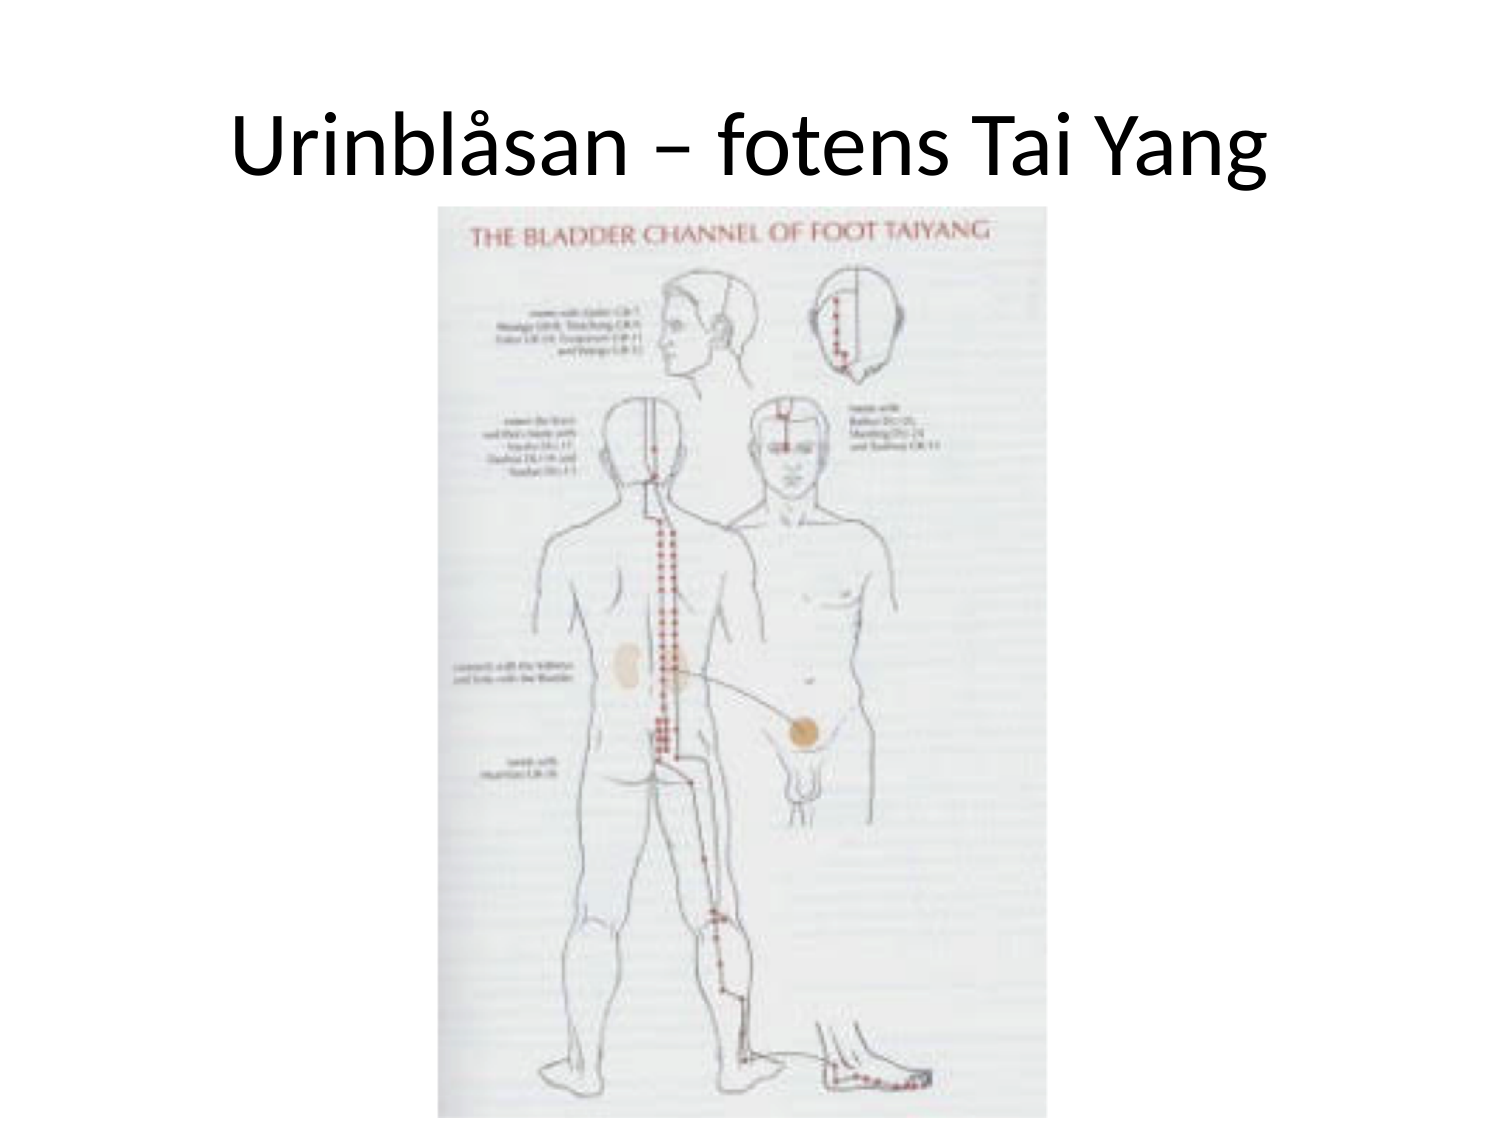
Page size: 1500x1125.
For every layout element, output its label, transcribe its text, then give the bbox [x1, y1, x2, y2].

picture [436, 205, 1048, 1119]
title Urinblåsan – fotens Tai Yang [75, 45, 1425, 233]
